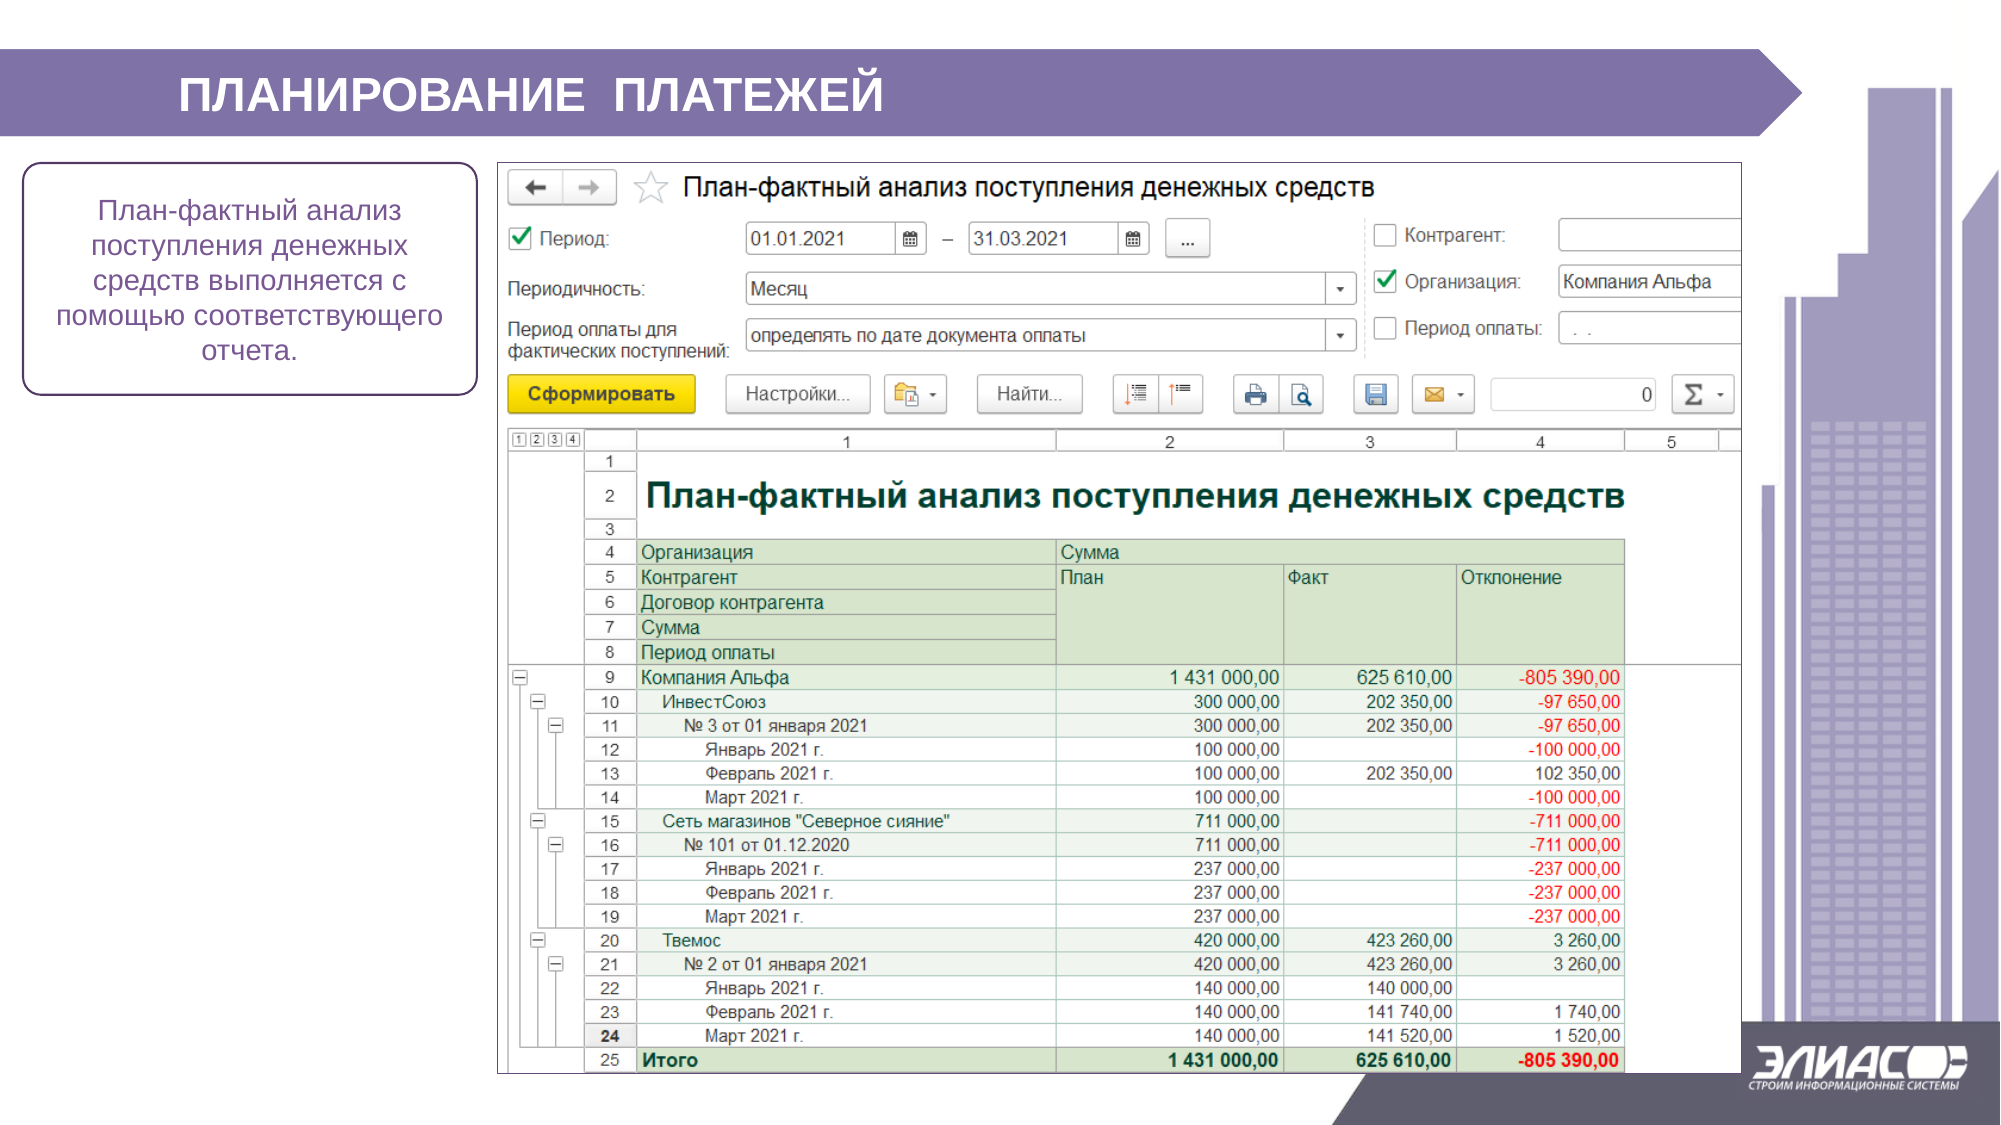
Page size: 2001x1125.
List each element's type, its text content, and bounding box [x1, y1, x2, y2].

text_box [0, 0, 2000, 1125]
text_box ПЛАНИРОВАНИЕ ПЛАТЕЖЕЙ [0, 48, 1804, 138]
text_box План-фактный анализ поступления денежных средств выполняется с помощью соответствующего отчета. [21, 161, 478, 396]
picture [498, 162, 1742, 1073]
